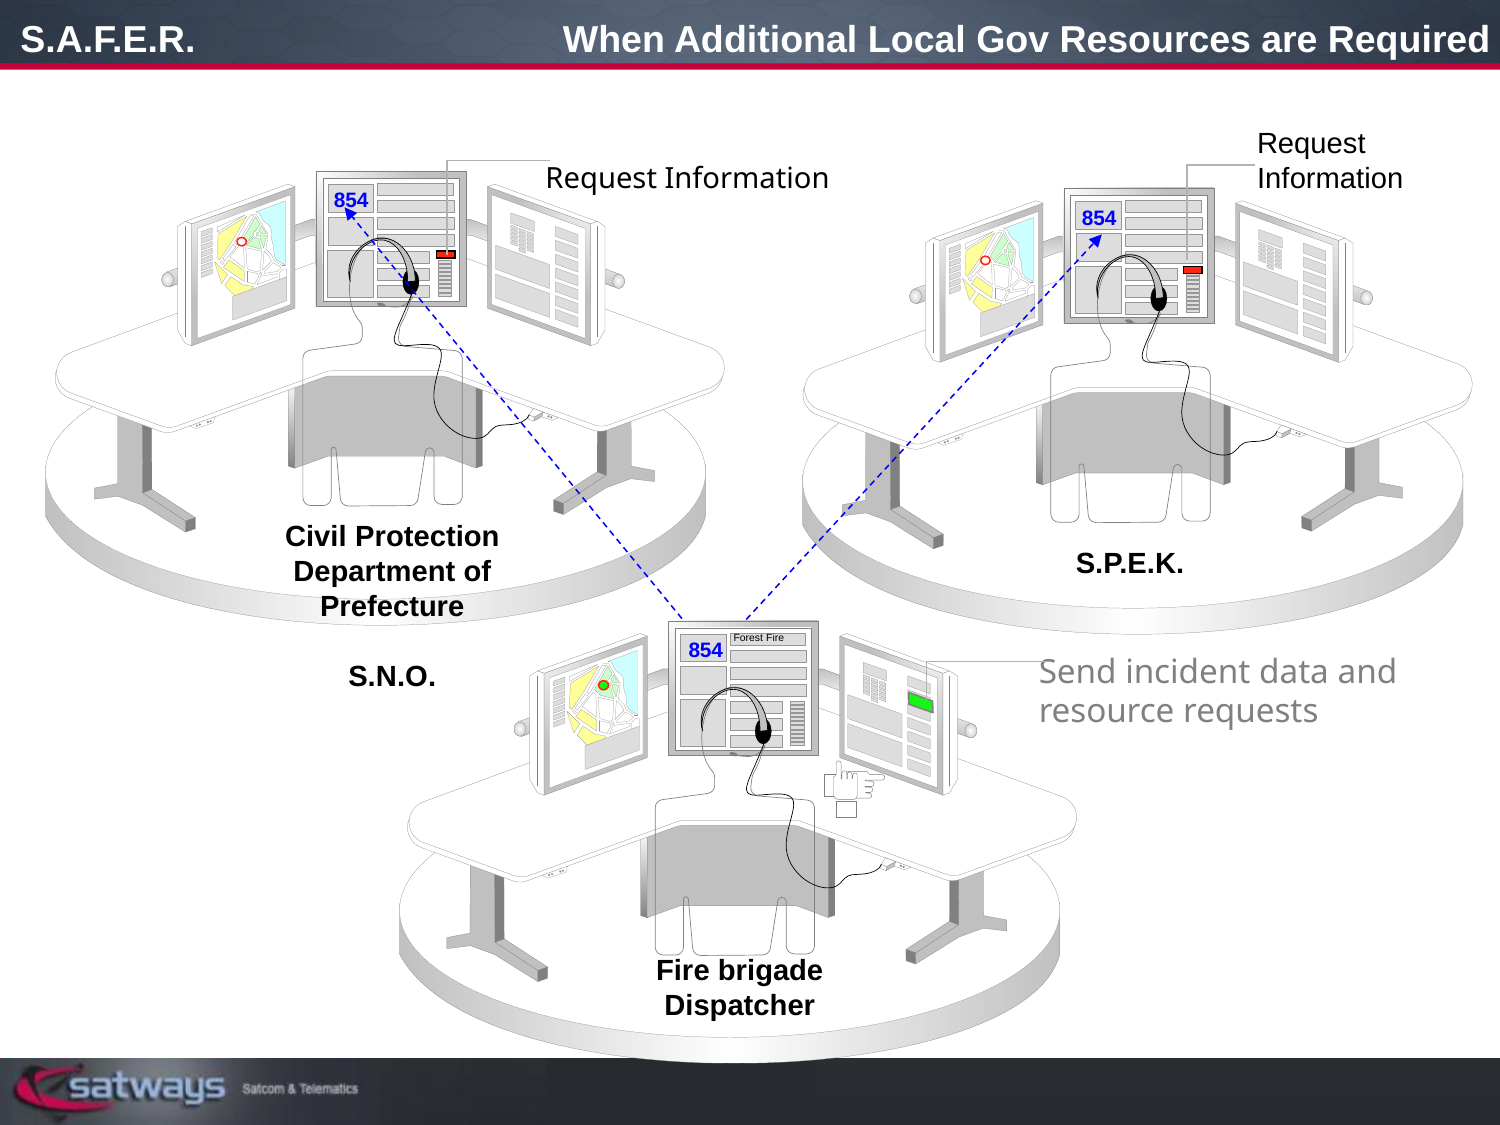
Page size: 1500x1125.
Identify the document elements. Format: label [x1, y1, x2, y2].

picture [0, 0, 1500, 67]
picture [815, 776, 875, 803]
text_box [822, 770, 886, 800]
text_box [926, 642, 1500, 739]
text_box [43, 343, 344, 626]
text_box [1083, 559, 1465, 635]
text_box [943, 186, 1474, 551]
text_box [1186, 116, 1500, 261]
text_box [53, 169, 441, 534]
picture [0, 1058, 1500, 1125]
text_box [398, 781, 1062, 1064]
text_box [344, 207, 1102, 620]
text_box [446, 111, 940, 205]
text_box [405, 627, 1079, 984]
